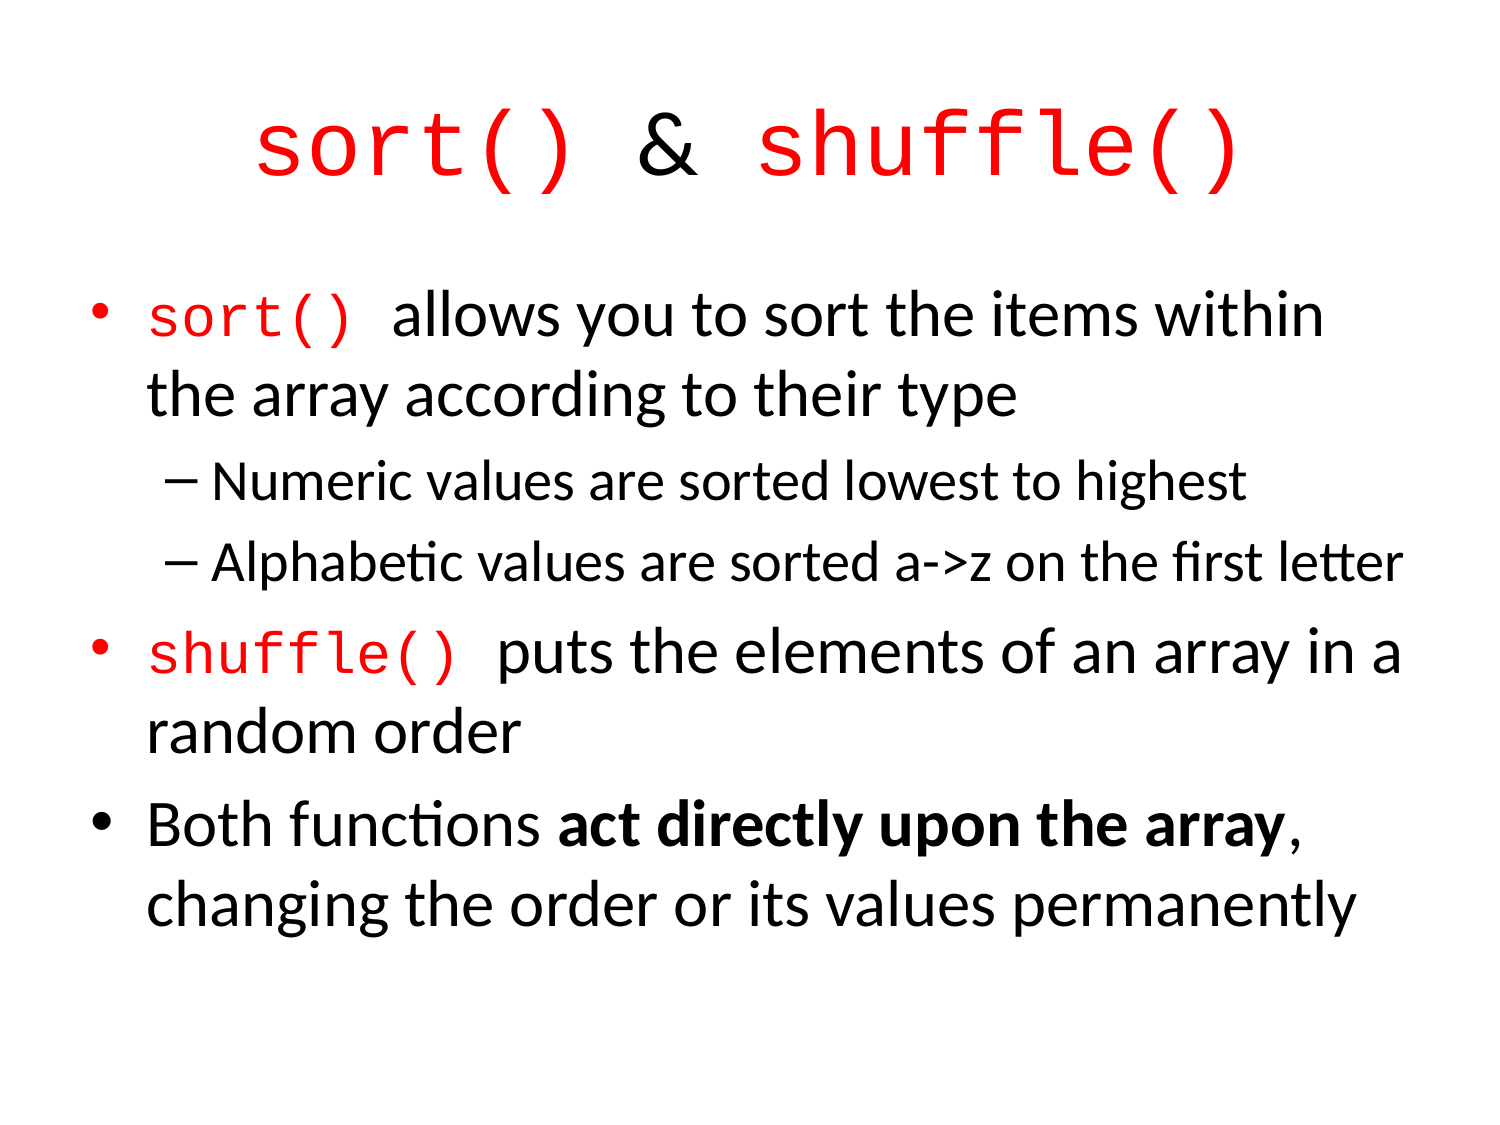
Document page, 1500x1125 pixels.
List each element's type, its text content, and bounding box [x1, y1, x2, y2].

title sort() & shuffle() [75, 45, 1425, 233]
list sort() allows you to sort the items within the array according to their type Numeric values are sorted lowest to highest Alphabetic values are sorted a->z on the first letter shuffle() puts the elements of an array in a random order Both functions act directly upon the array, changing the order or its values permanently [75, 262, 1425, 1005]
